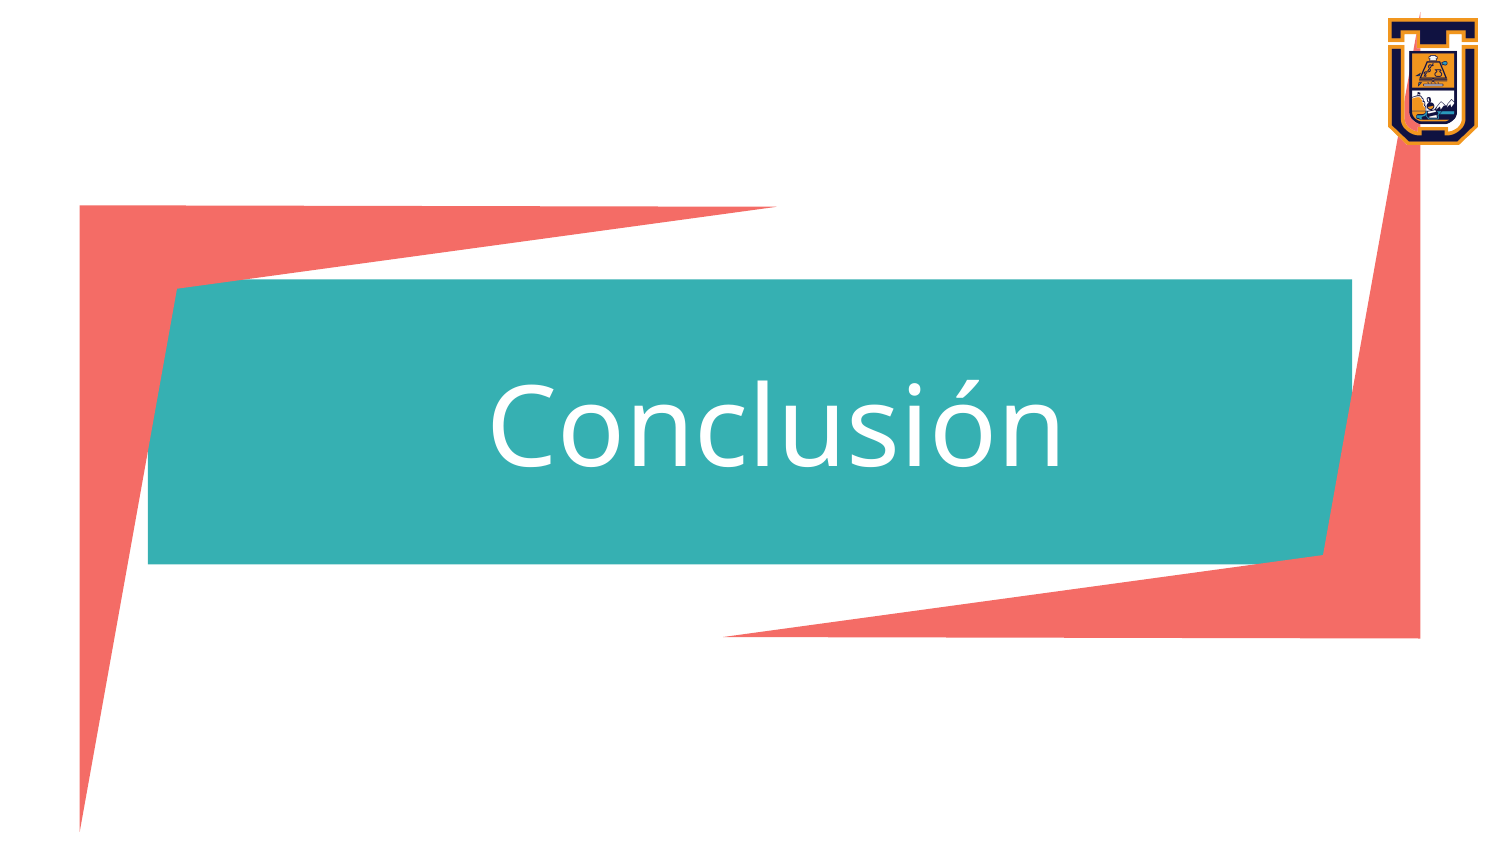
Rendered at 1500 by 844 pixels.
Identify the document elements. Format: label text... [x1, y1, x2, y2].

text_box Conclusión [386, 346, 1167, 496]
picture [1388, 18, 1478, 145]
text_box [78, 204, 778, 832]
text_box [722, 145, 1422, 640]
text_box [147, 278, 1353, 565]
